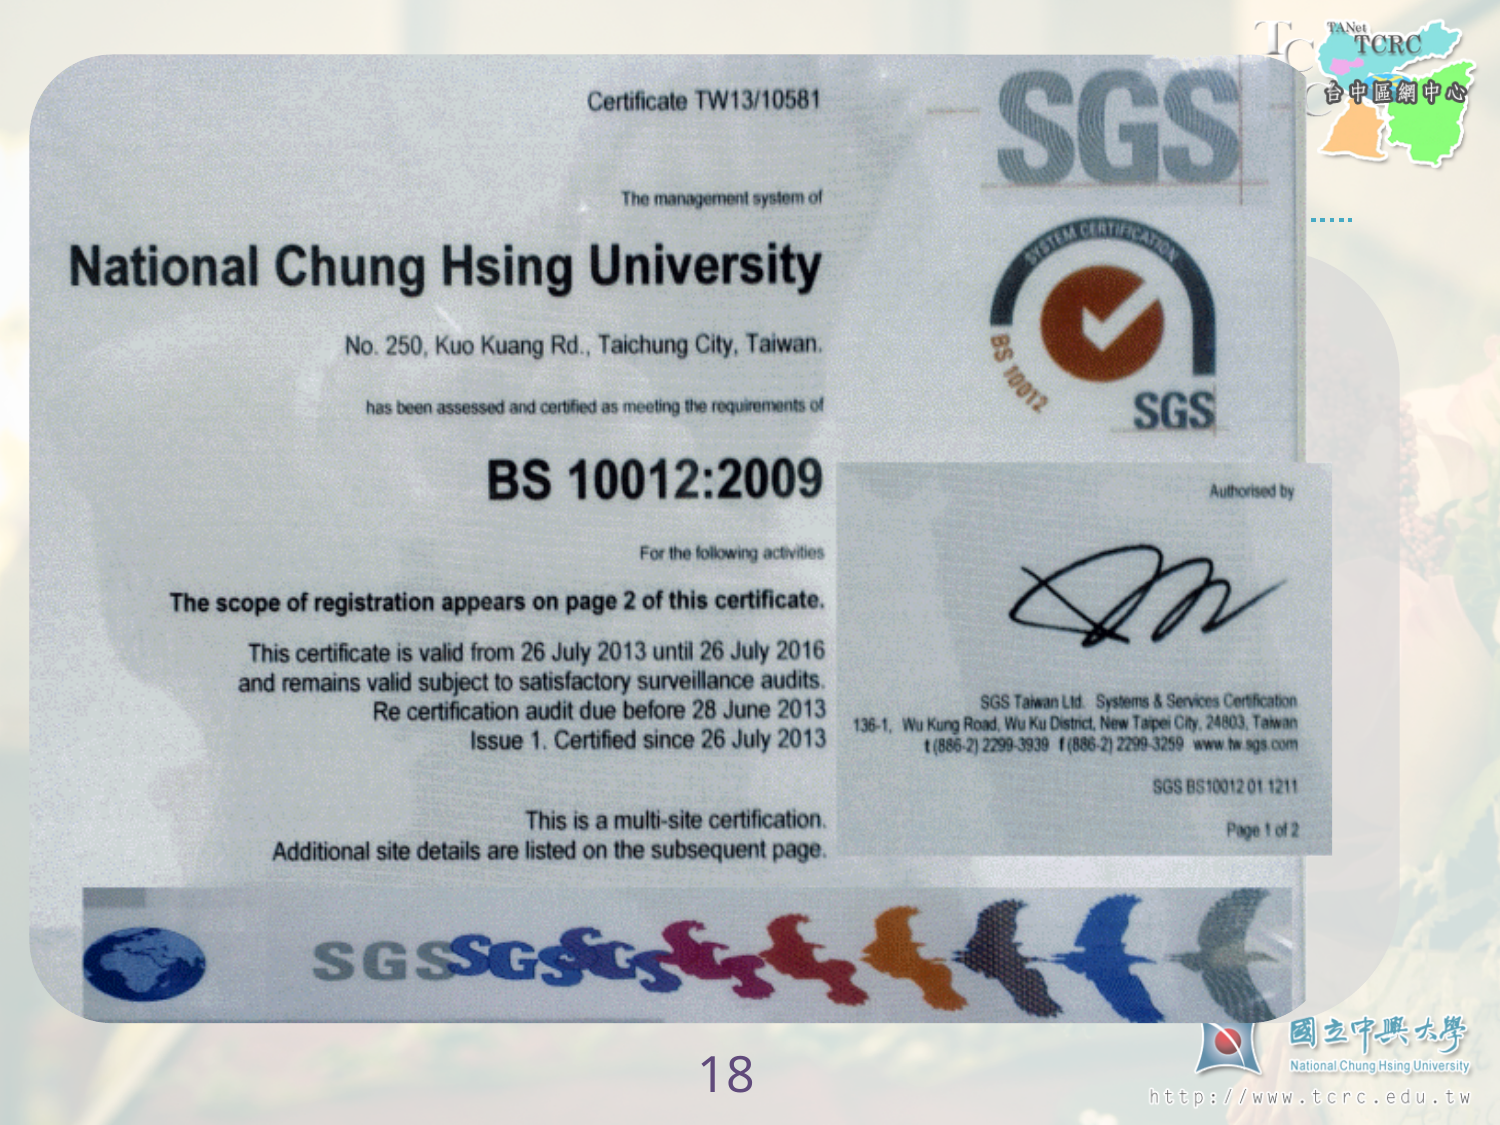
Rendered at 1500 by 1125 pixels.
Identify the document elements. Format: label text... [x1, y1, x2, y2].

table_cell BSI、NII、SGS講師群 [0, 0, 1500, 1125]
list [29, 54, 1333, 1024]
